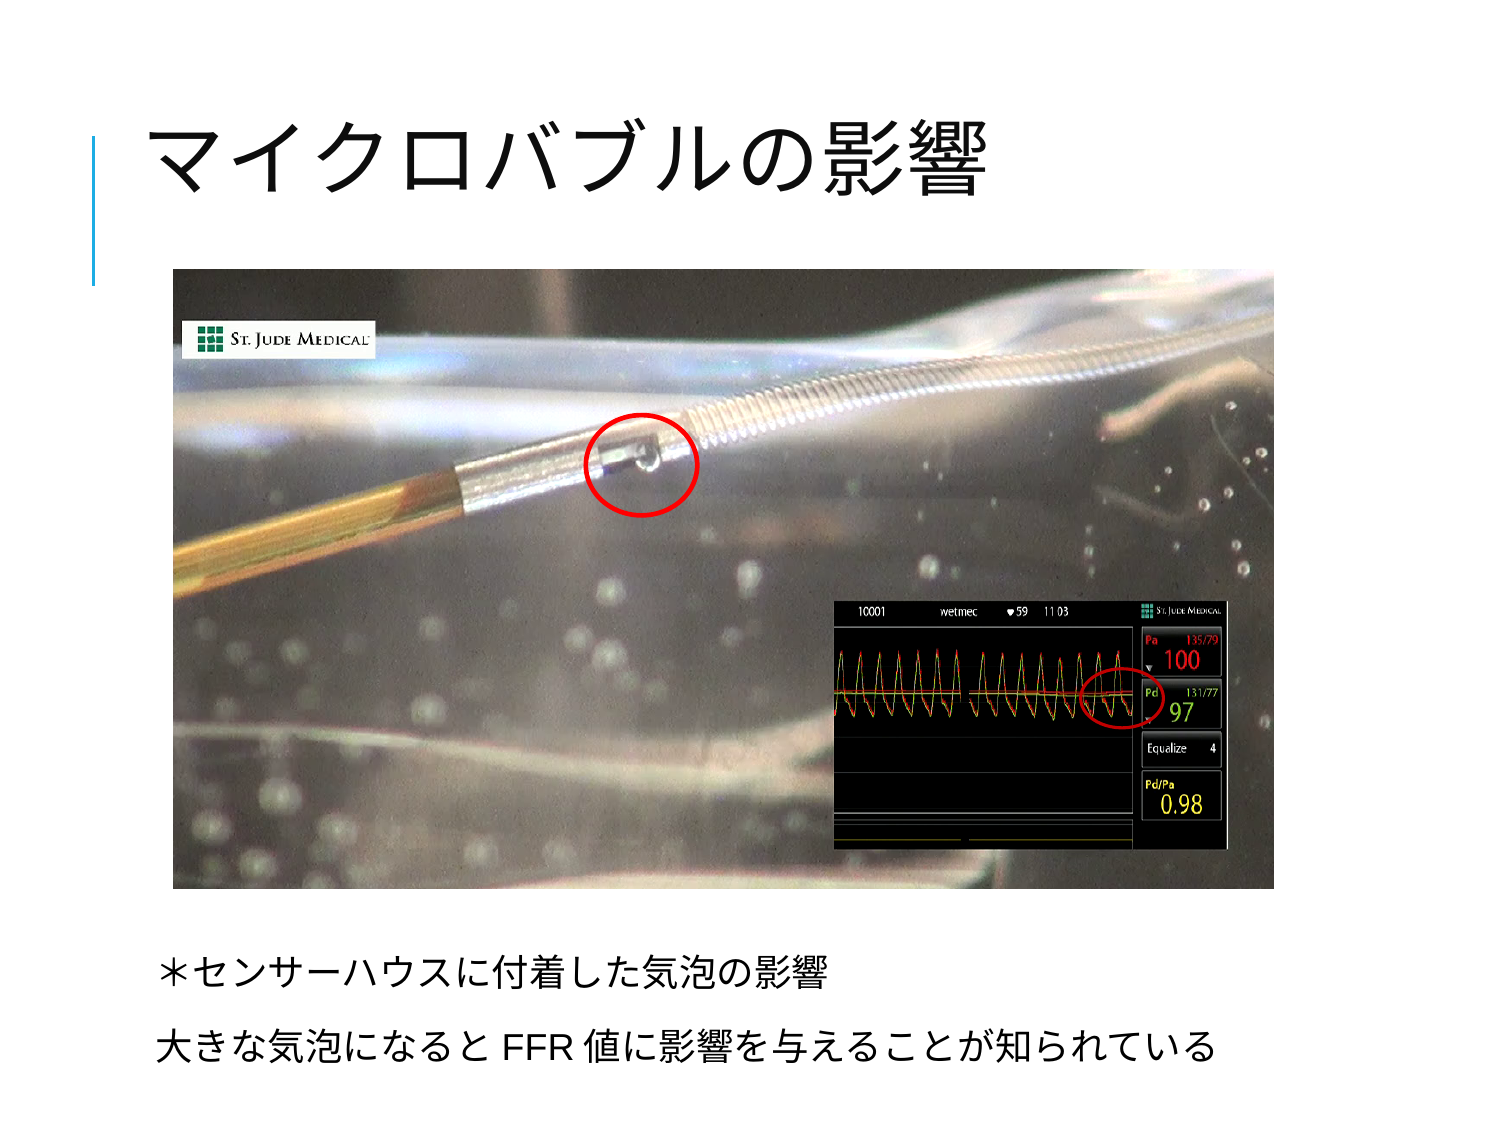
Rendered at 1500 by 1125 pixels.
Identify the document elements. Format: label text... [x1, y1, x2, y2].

title マイクロバブルの影響 [126, 42, 1322, 289]
text_box ＊センサーハウスに付着した気泡の影響 大きな気泡になるとFFR値に影響を与えることが知られている [126, 939, 1227, 1125]
picture [173, 269, 1275, 889]
